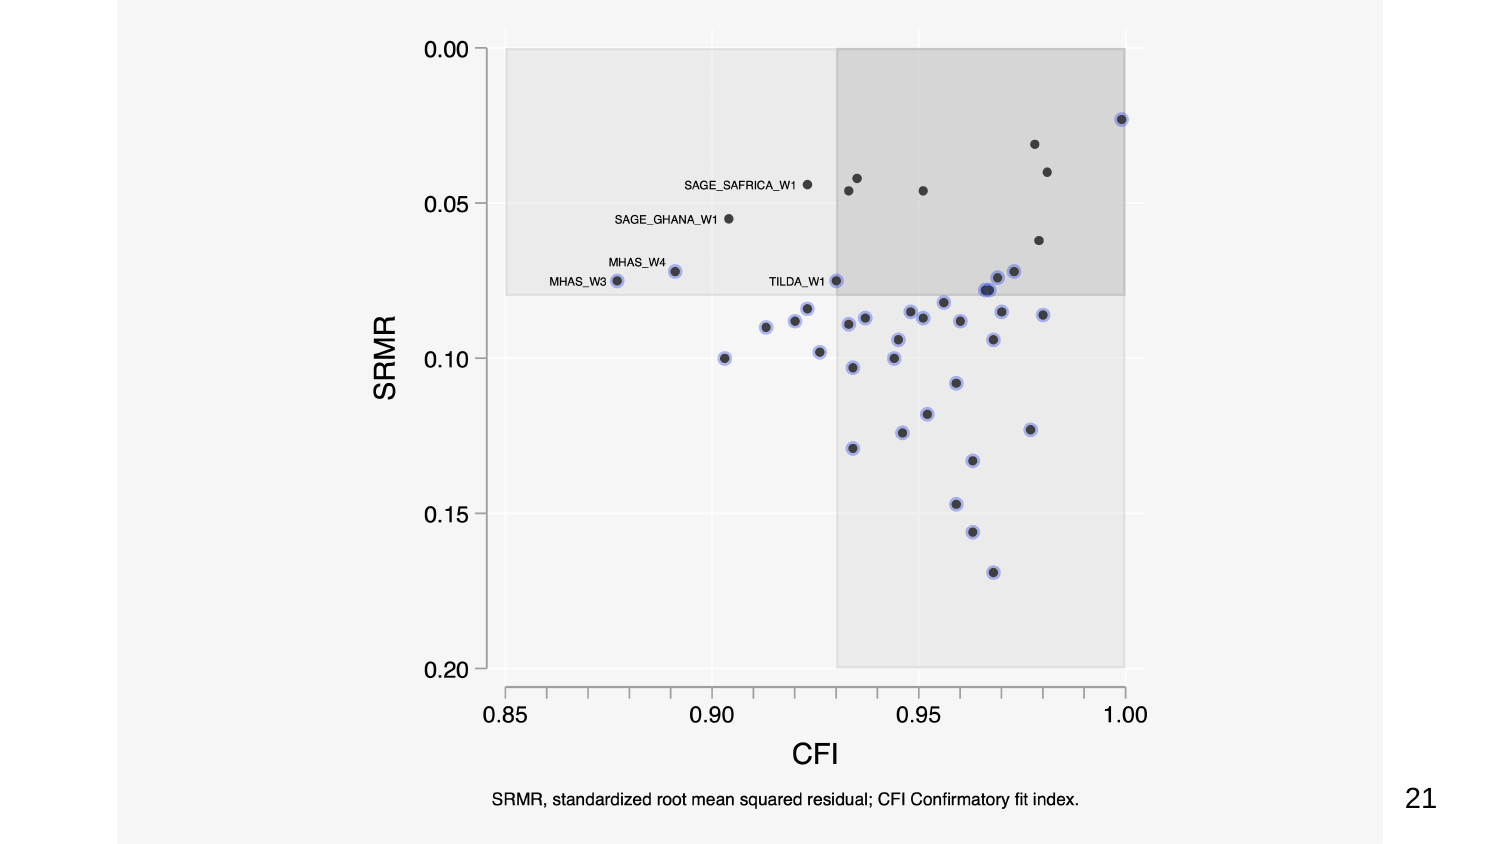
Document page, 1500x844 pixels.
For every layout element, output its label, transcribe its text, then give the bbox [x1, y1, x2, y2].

picture [116, 0, 1384, 844]
slide_number 21 [1389, 764, 1480, 830]
